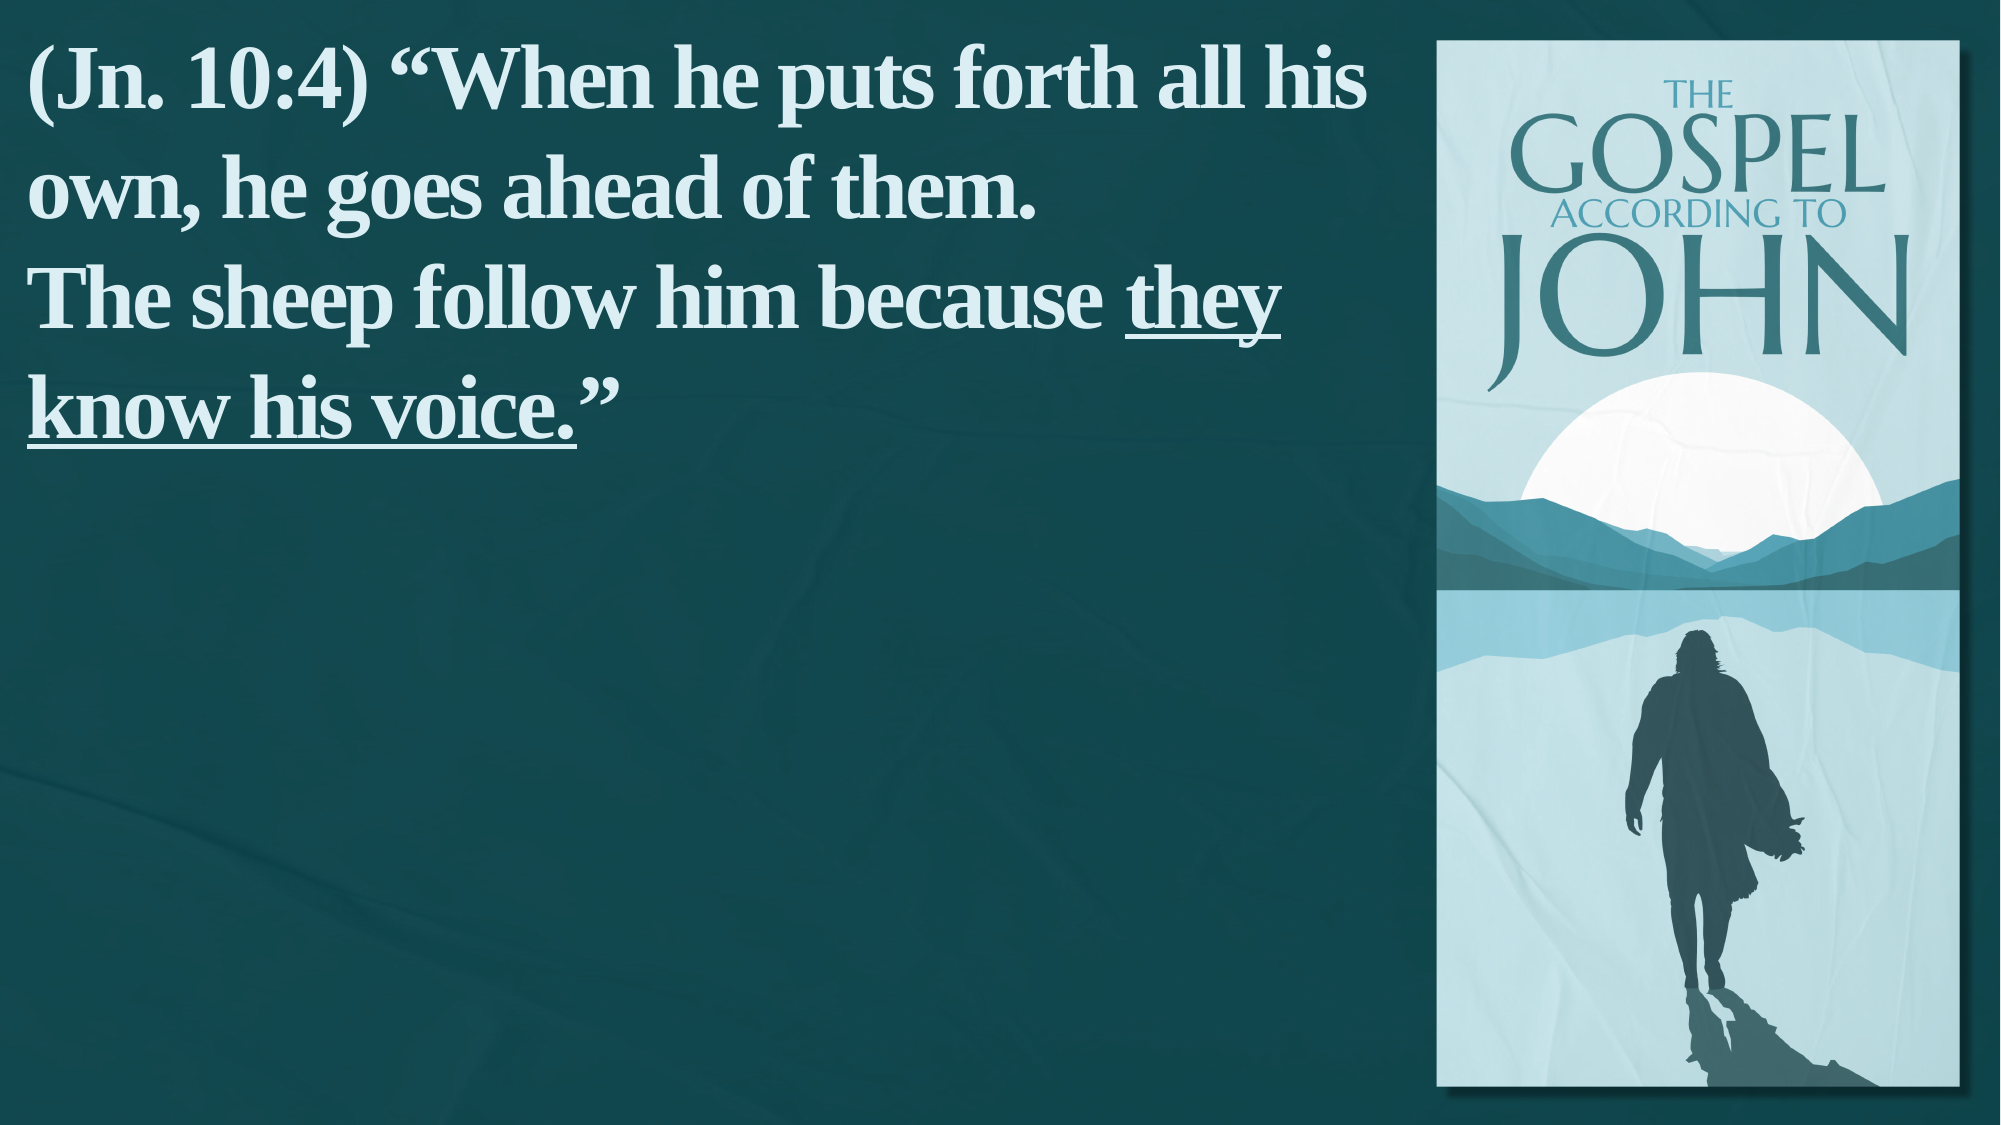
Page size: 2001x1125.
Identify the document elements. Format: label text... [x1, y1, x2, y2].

picture [0, 0, 2001, 1125]
text_box (Jn. 10:4) “When he puts forth all his own, he goes ahead of them. The sheep follow him because they know his voice.” [11, 9, 1413, 465]
